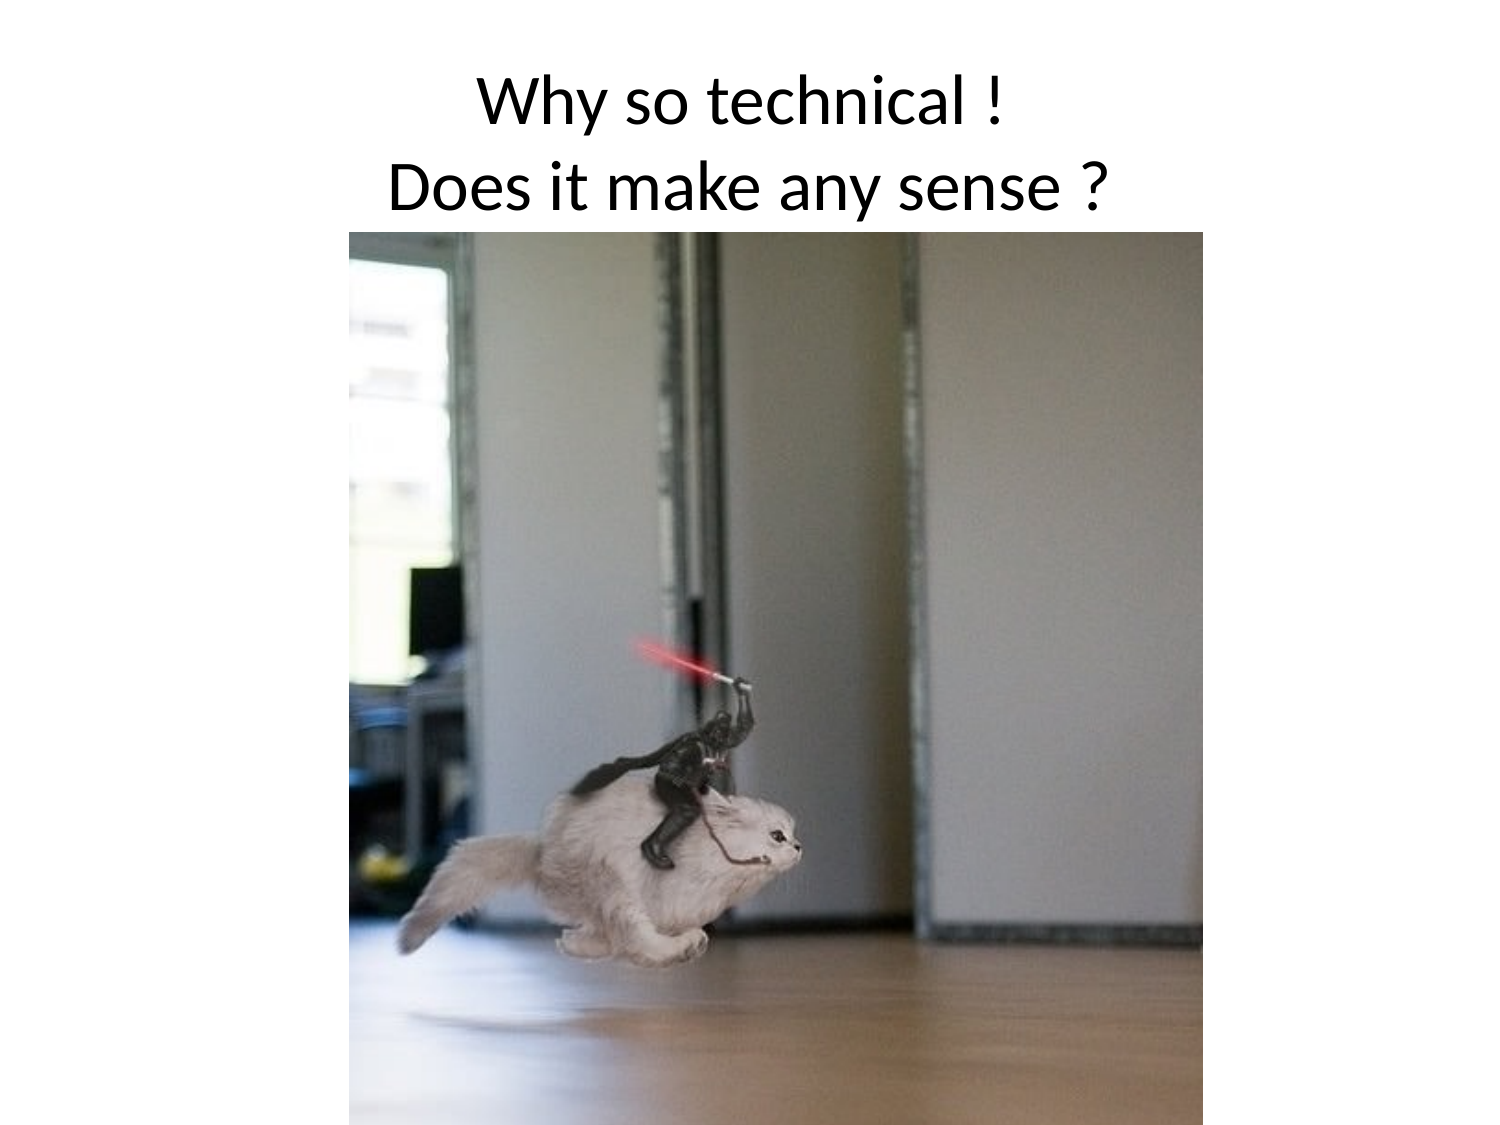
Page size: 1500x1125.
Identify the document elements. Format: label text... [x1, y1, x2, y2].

picture [348, 232, 1204, 1125]
title Why so technical ! Does it make any sense ? [75, 45, 1425, 233]
